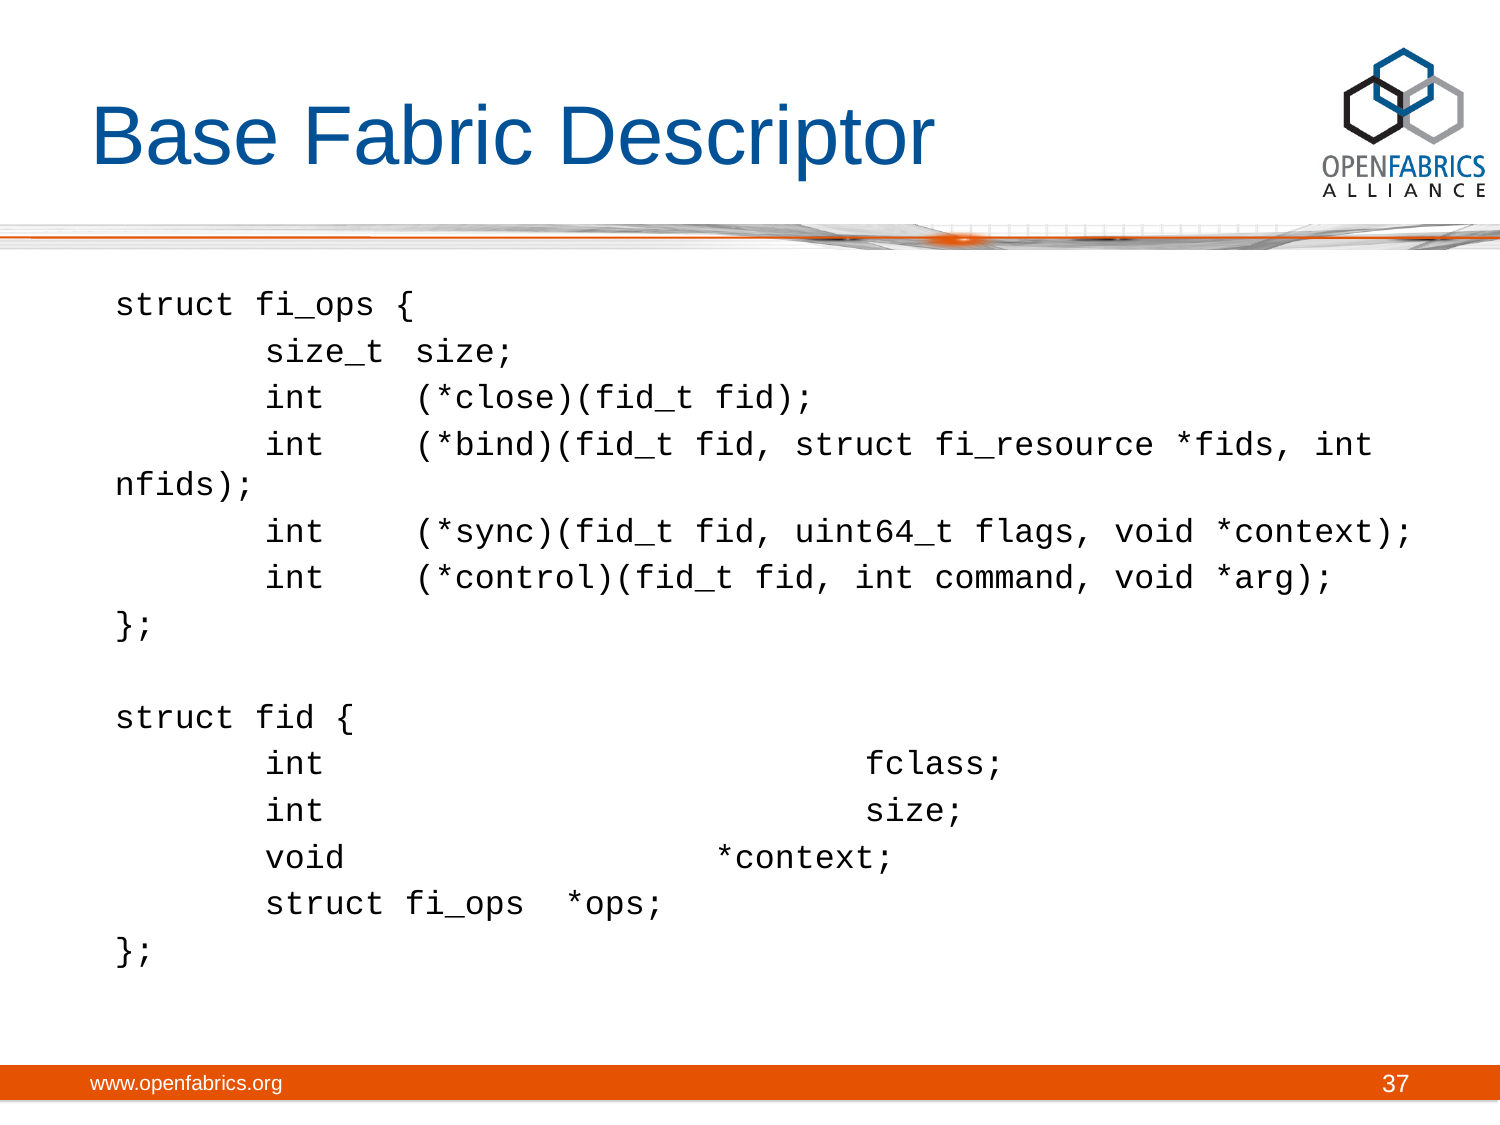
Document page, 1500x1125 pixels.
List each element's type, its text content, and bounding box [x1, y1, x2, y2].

picture [0, 224, 1500, 236]
title Base Fabric Descriptor [75, 37, 1300, 225]
footer www.openfabrics.org [75, 1052, 550, 1113]
slide_number 37 [1074, 1052, 1425, 1113]
picture [0, 239, 1500, 250]
picture [1312, 37, 1494, 219]
list struct fi_ops { size_t size; int (*close)(fid_t fid); int (*bind)(fid_t fid, struct fi_resource *fids, int nfids); int (*sync)(fid_t fid, uint64_t flags, void *context); int (*control)(fid_t fid, int command, void *arg); }; struct fid { int fclass; int size; void *context; struct fi_ops *ops; }; [99, 275, 1450, 1038]
